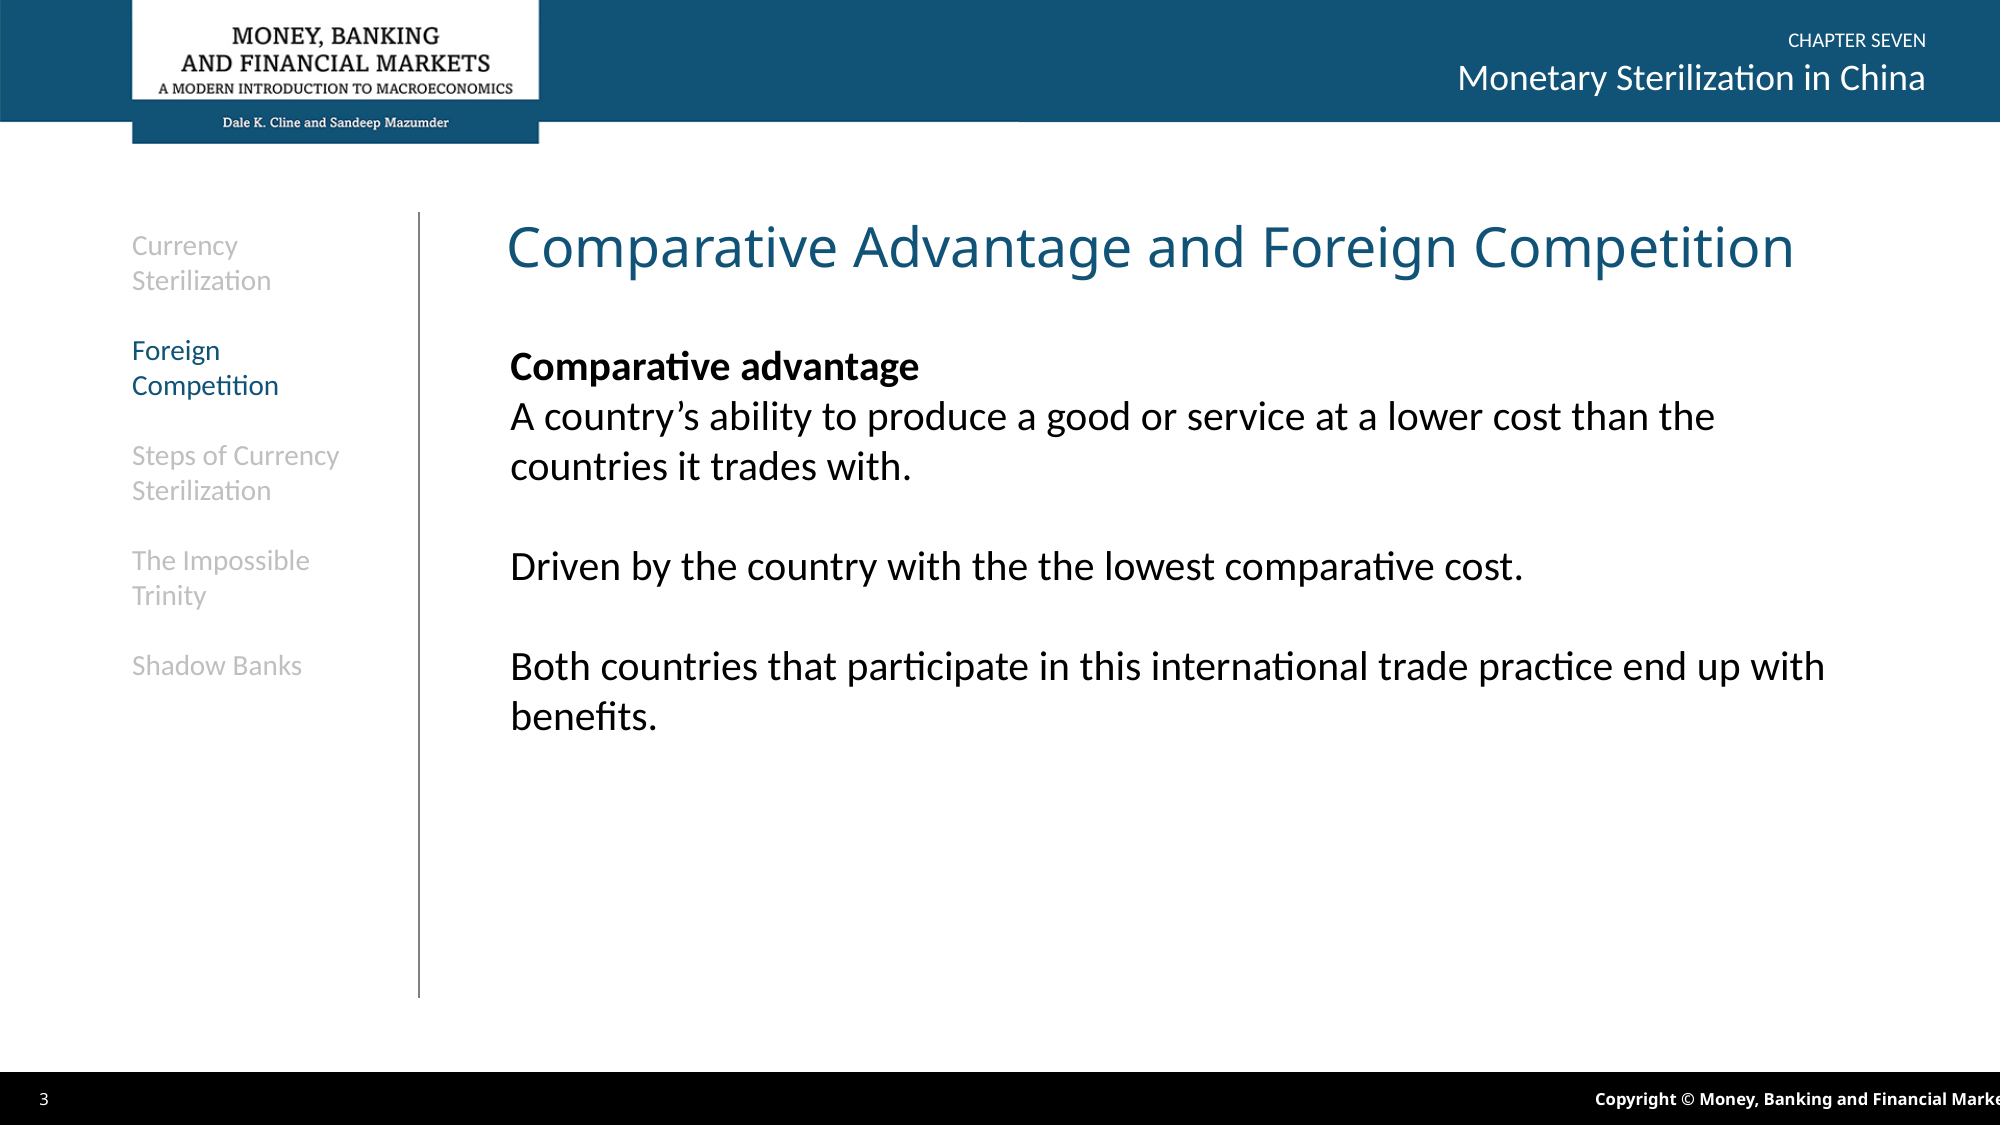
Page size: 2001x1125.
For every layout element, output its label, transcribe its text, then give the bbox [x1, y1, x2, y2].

text_box Currency Sterilization Foreign Competition Steps of Currency Sterilization The Impossible Trinity Shadow Banks [117, 218, 384, 734]
text_box Copyright © Money, Banking and Financial Markets [1580, 1081, 2000, 1117]
title Comparative Advantage and Foreign Competition [491, 211, 1883, 317]
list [0, 0, 2000, 144]
text_box Comparative advantage A country’s ability to produce a good or service at a lower cost than the countries it trades with. Driven by the country with the the lowest comparative cost. Both countries that participate in this international trade practice end up with benefits. [481, 331, 1903, 847]
text_box [0, 1072, 2000, 1125]
text_box 3 [24, 1081, 376, 1120]
